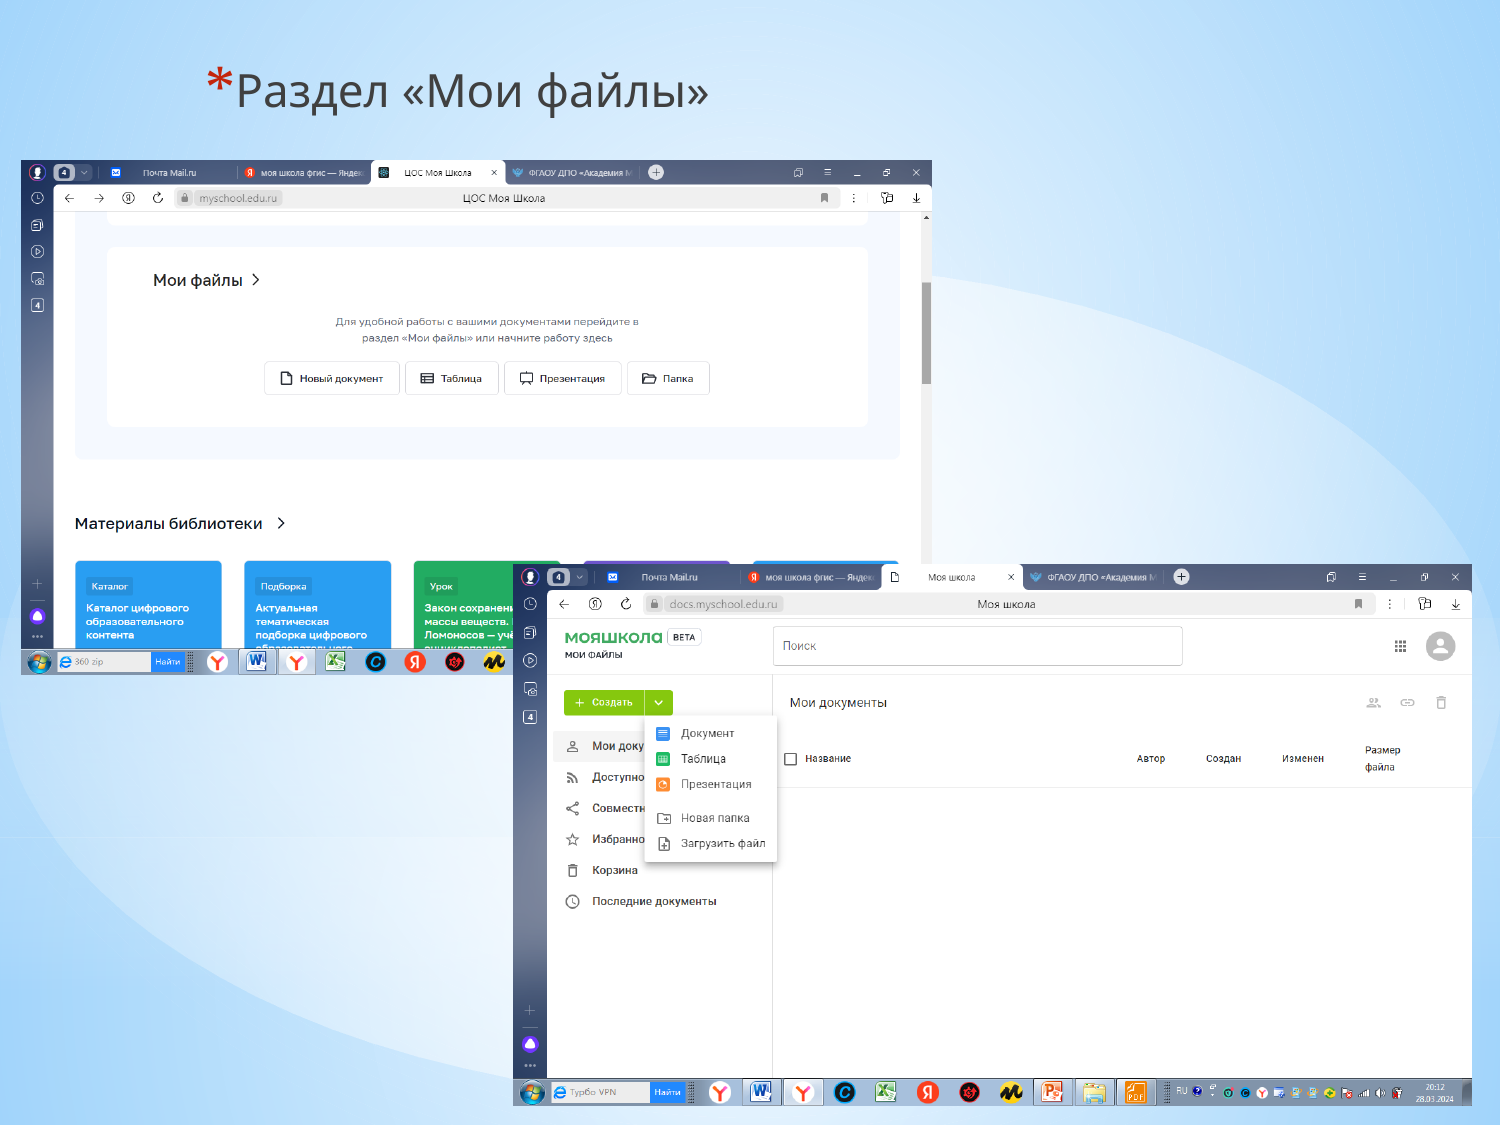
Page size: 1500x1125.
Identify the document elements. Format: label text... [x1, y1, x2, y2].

picture [21, 160, 1472, 1107]
list Раздел «Мои файлы» [183, 54, 1233, 562]
